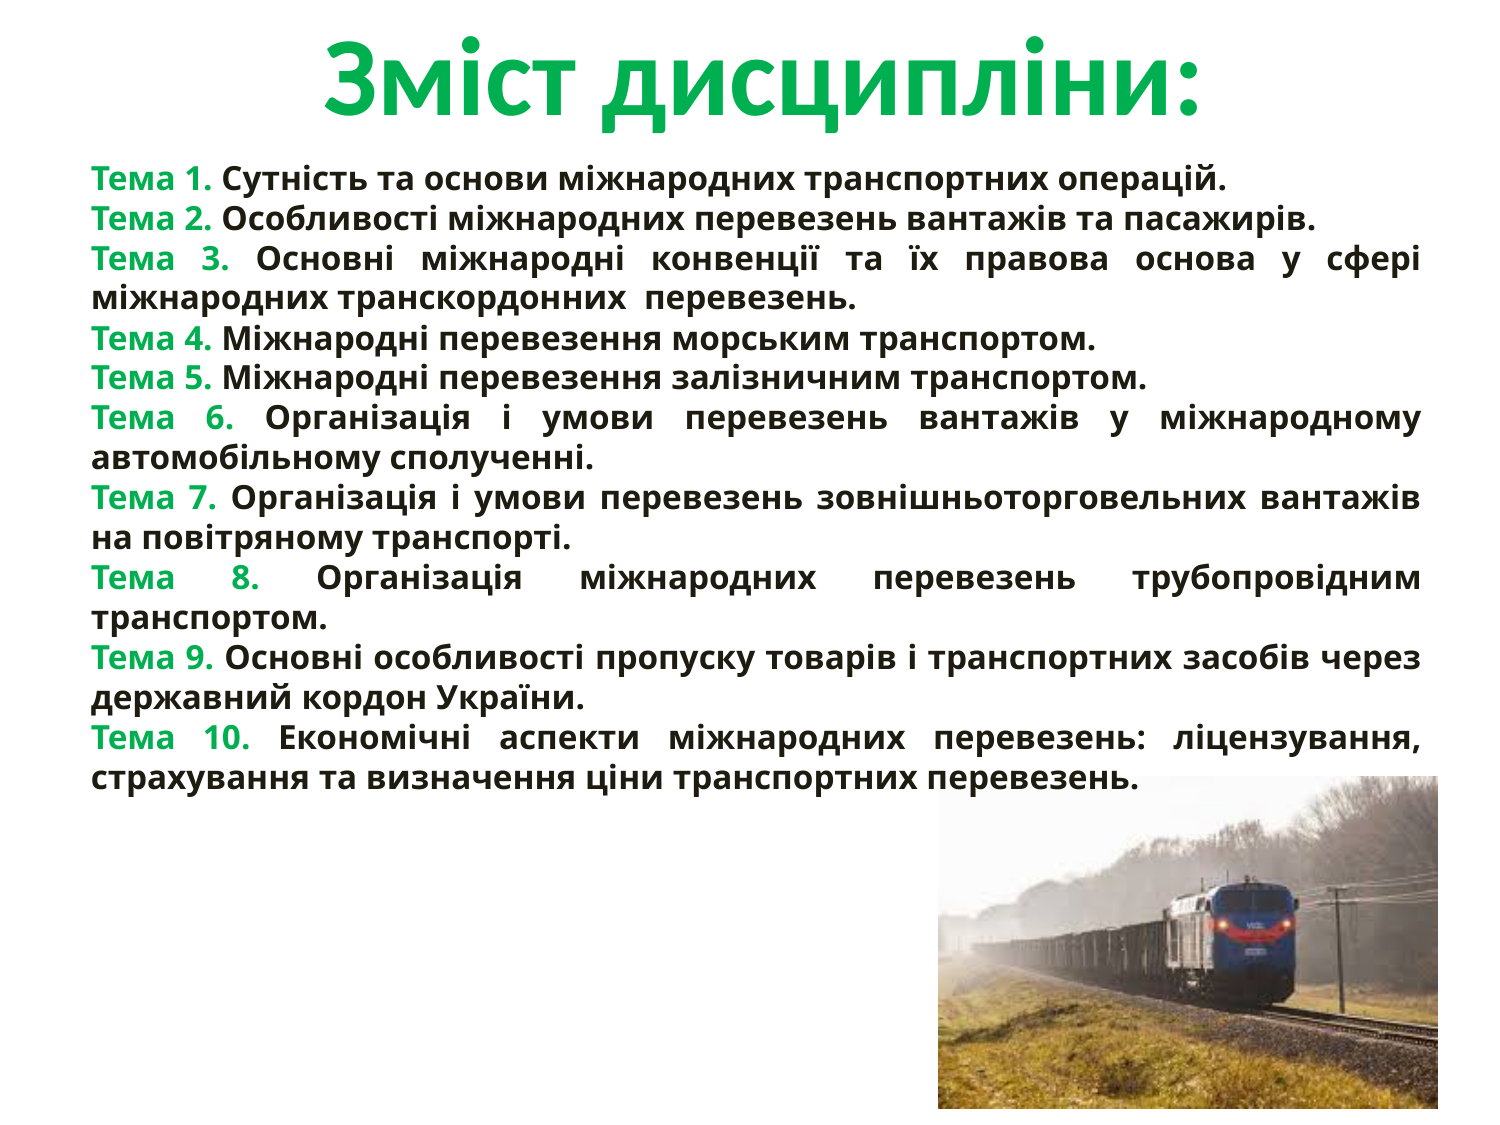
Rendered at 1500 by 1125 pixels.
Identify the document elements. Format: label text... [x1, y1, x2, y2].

text_box Тема 1. Сутність та основи міжнародних транспортних операцій. Тема 2. Особливості міжнародних перевезень вантажів та пасажирів. Тема 3. Основні міжнародні конвенції та їх правова основа у сфері міжнародних транскордонних перевезень. Тема 4. Міжнародні перевезення морським транспортом. Тема 5. Міжнародні перевезення залізничним транспортом. Тема 6. Організація і умови перевезень вантажів у міжнародному автомобільному сполученні. Тема 7. Організація і умови перевезень зовнішньоторговельних вантажів на повітряному транспорті. Тема 8. Організація міжнародних перевезень трубопровідним транспортом. Тема 9. Основні особливості пропуску товарів і транспортних засобів через державний кордон України. Тема 10. Економічні аспекти міжнародних перевезень: ліцензування, страхування та визначення ціни транспортних перевезень. [76, 149, 1438, 804]
picture [938, 775, 1439, 1109]
text_box Зміст дисципліни: [88, 0, 1439, 146]
